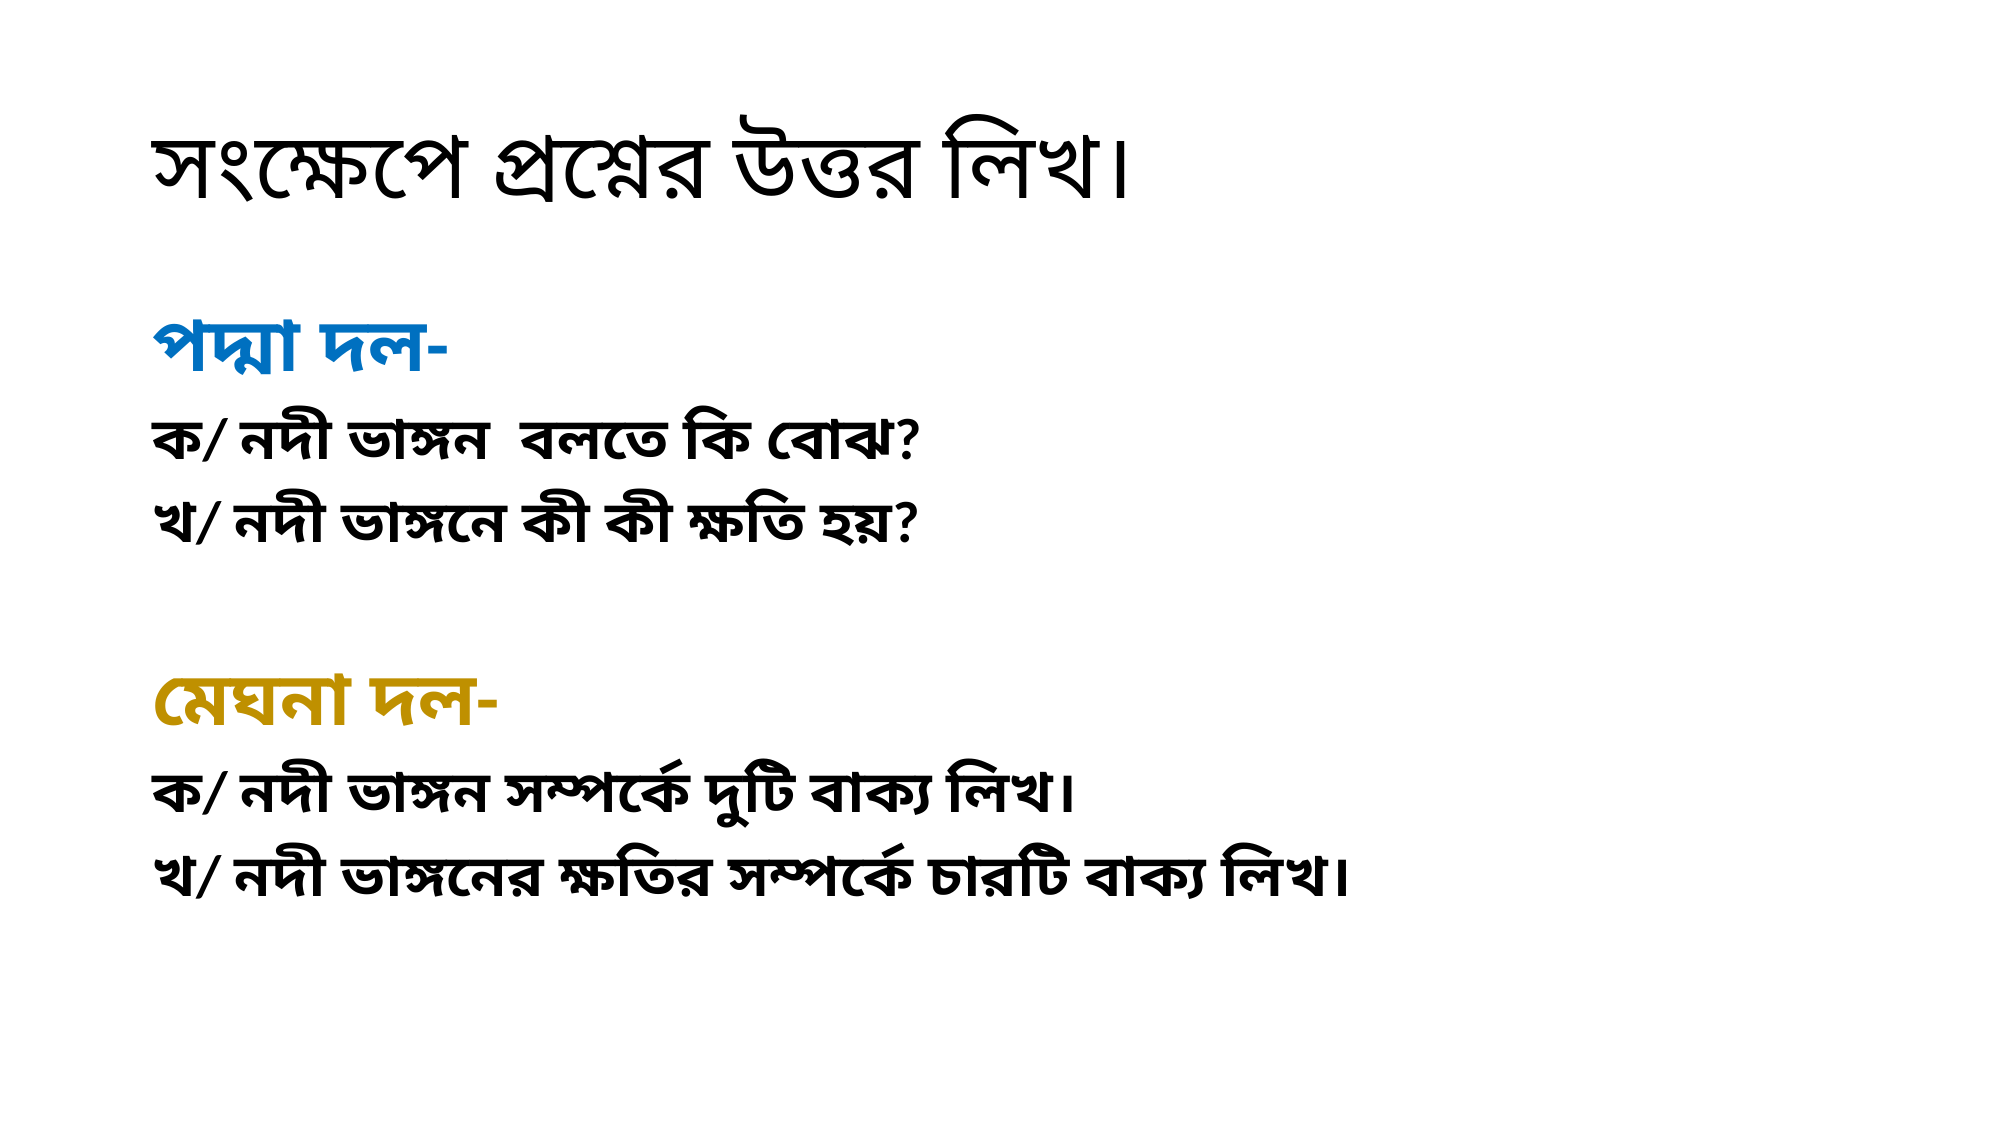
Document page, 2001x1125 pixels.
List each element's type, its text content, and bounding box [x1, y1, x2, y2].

title সংক্ষেপে প্রশ্নের উত্তর লিখ। [137, 59, 1863, 278]
list পদ্মা দল- ক/ নদী ভাঙ্গন বলতে কি বোঝ? খ/ নদী ভাঙ্গনে কী কী ক্ষতি হয়? মেঘনা দল- ক/ নদী ভাঙ্গন সম্পর্কে দুটি বাক্য লিখ। খ/ নদী ভাঙ্গনের ক্ষতির সম্পর্কে চারটি বাক্য লিখ। [137, 299, 1863, 1014]
